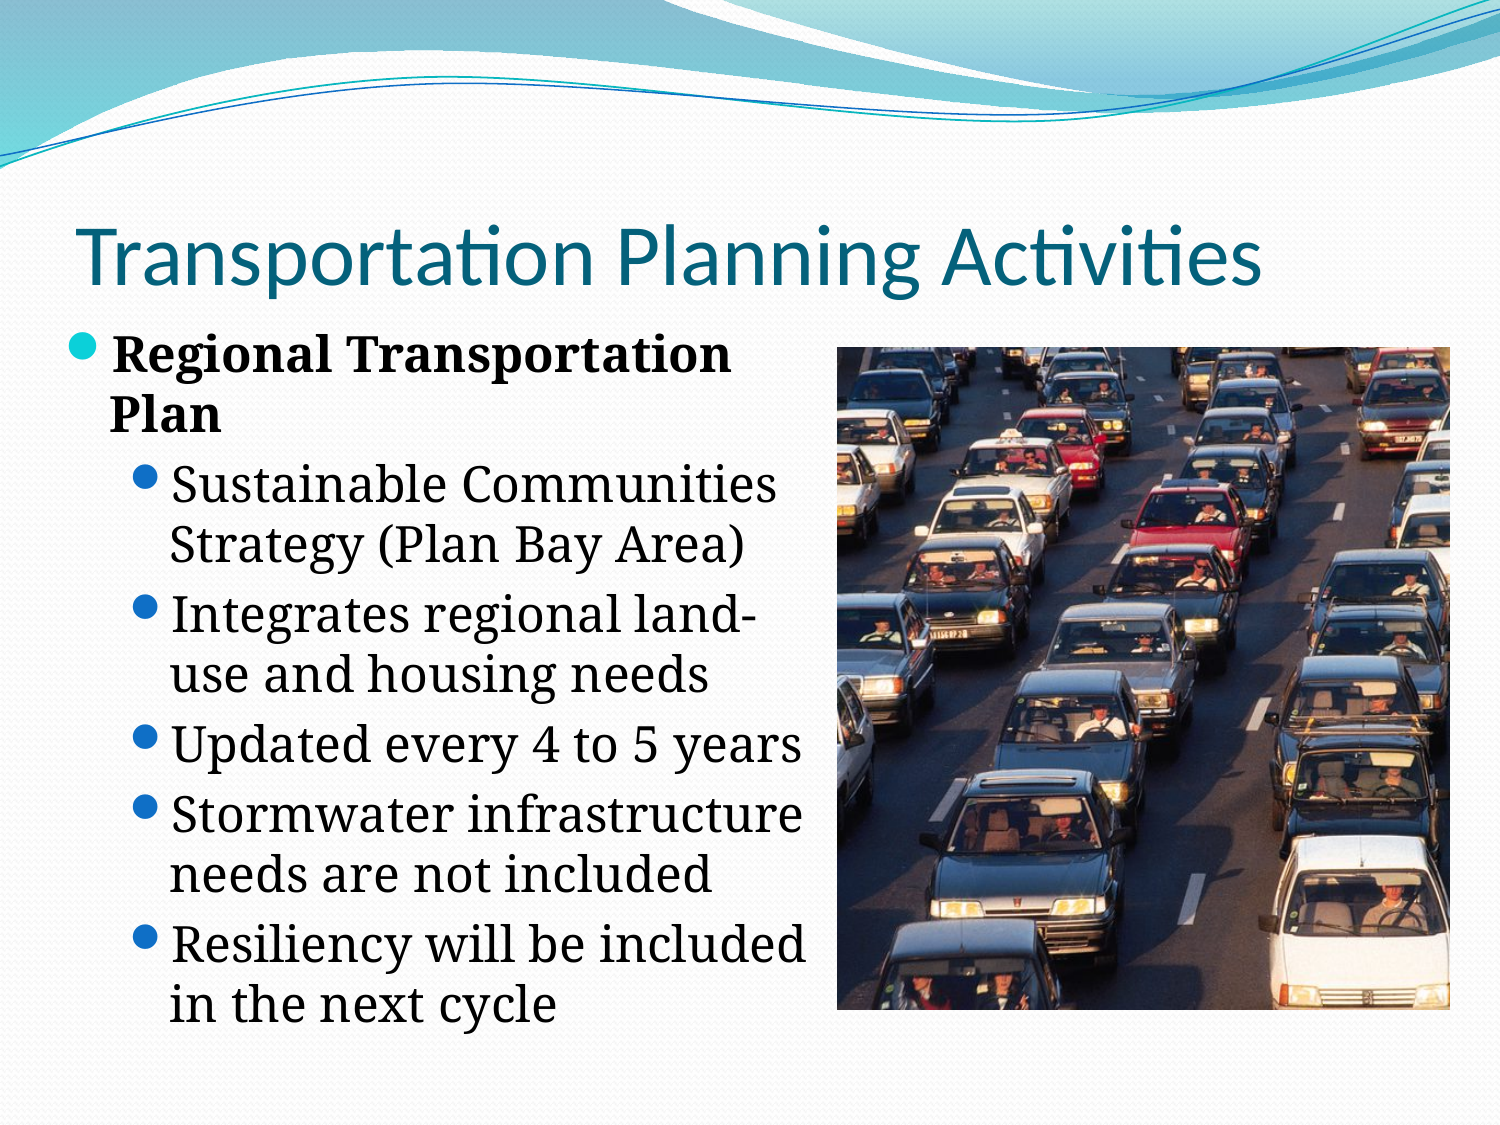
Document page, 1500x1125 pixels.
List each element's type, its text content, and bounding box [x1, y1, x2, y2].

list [837, 347, 1451, 1011]
title Transportation Planning Activities [75, 115, 1425, 303]
list Regional Transportation Plan Sustainable Communities Strategy (Plan Bay Area) Integrates regional land-use and housing needs Updated every 4 to 5 years Stormwater infrastructure needs are not included Resiliency will be included in the next cycle [50, 314, 825, 1043]
